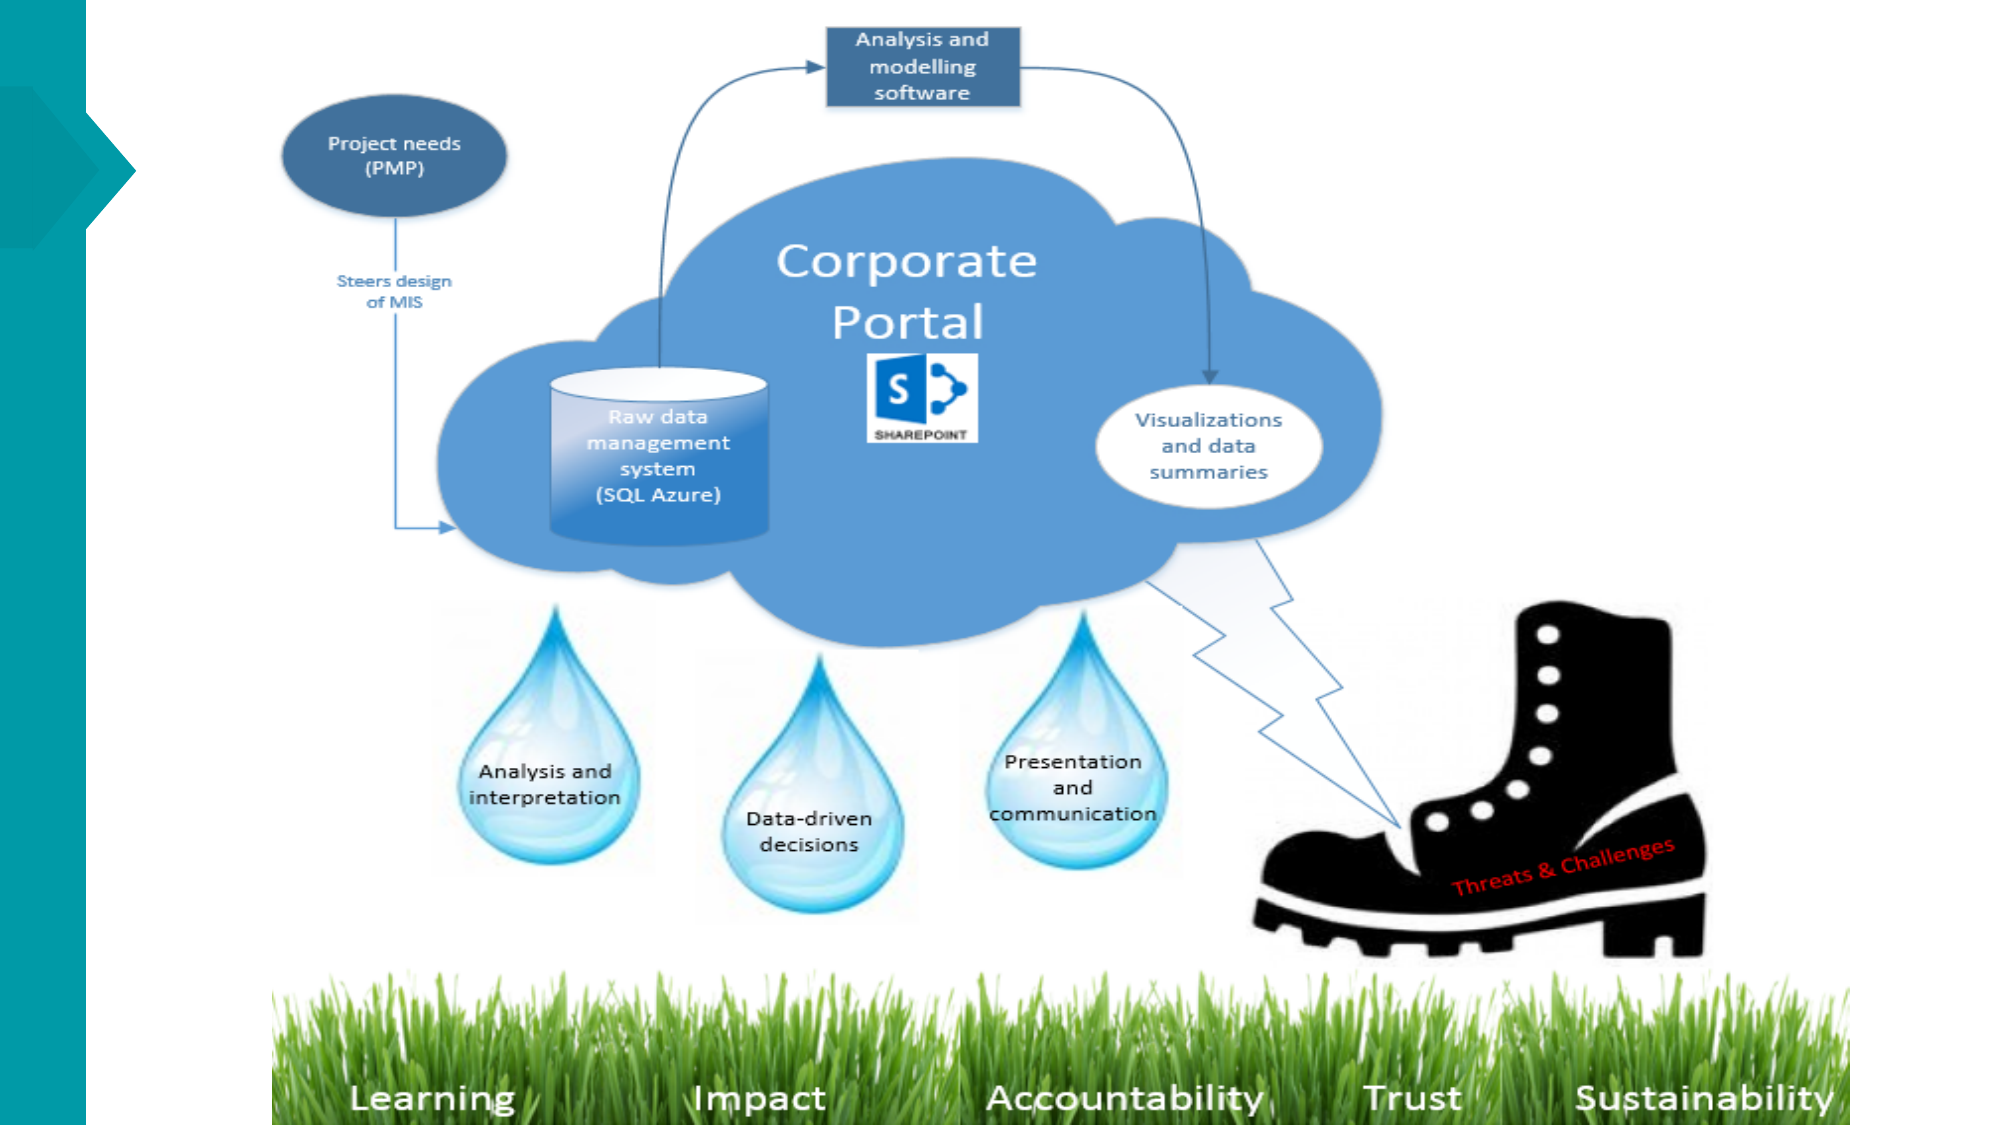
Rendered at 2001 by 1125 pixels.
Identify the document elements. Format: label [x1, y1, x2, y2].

picture [272, 0, 1850, 1125]
